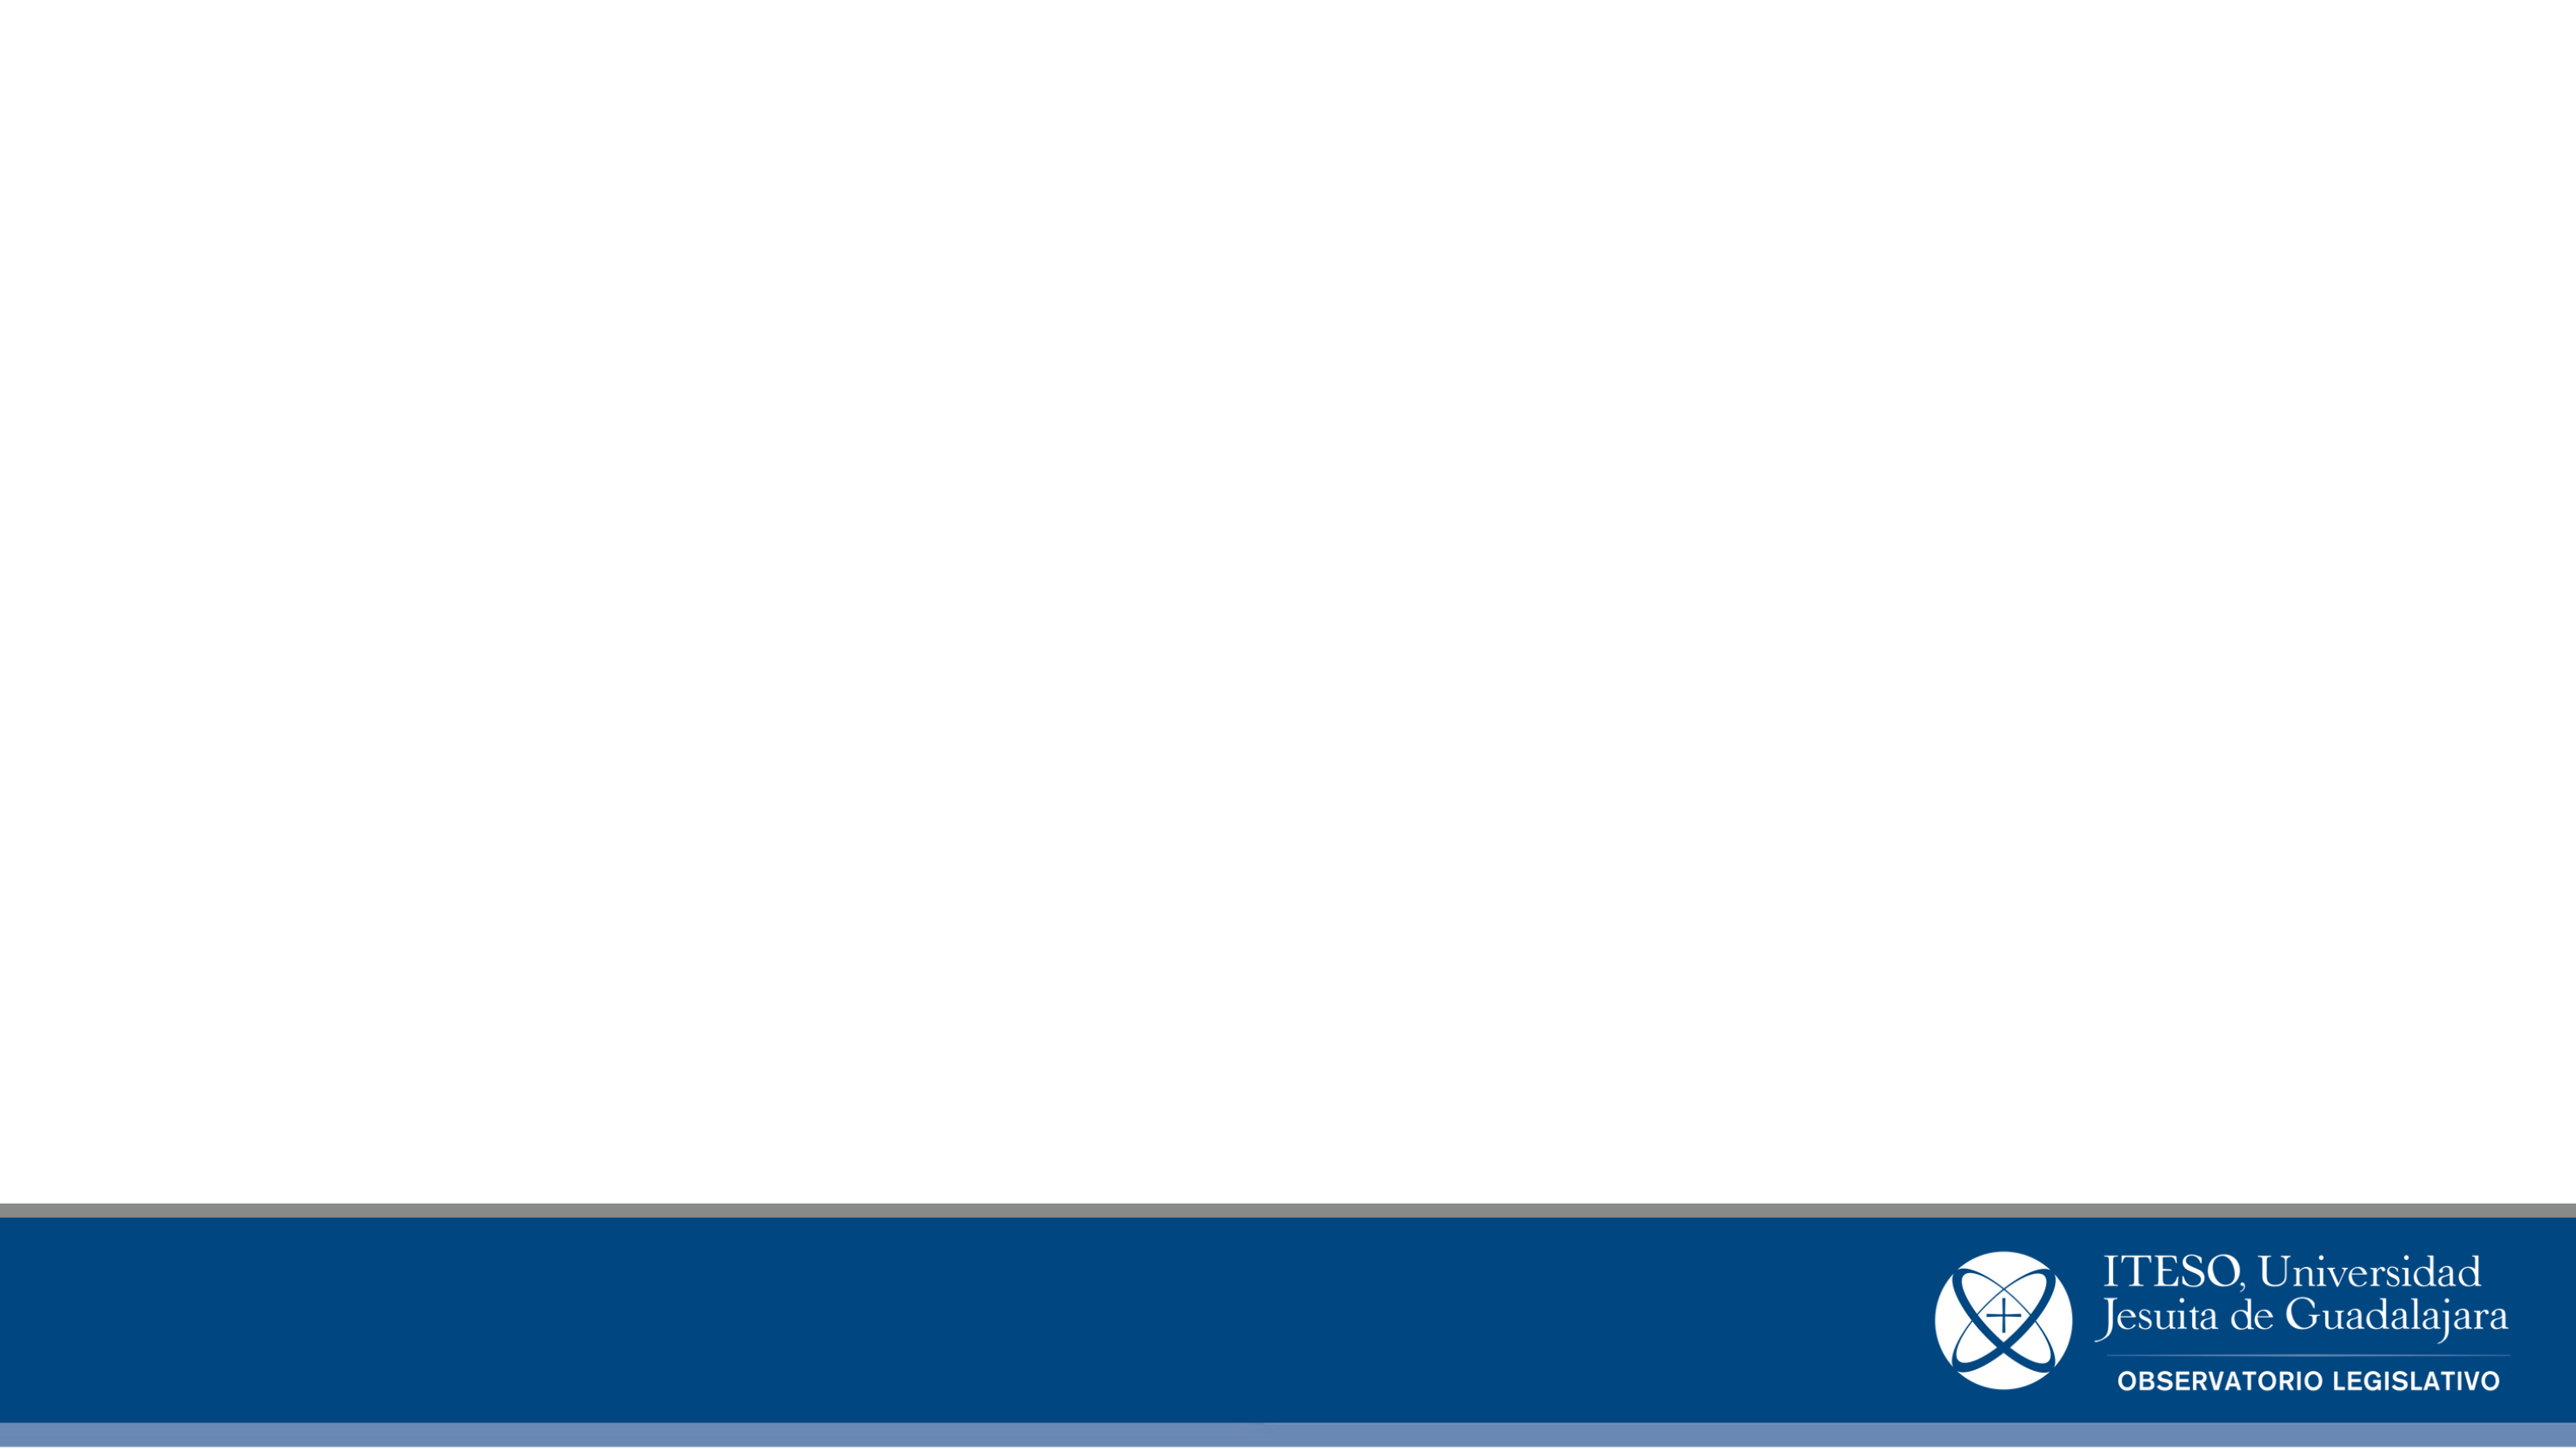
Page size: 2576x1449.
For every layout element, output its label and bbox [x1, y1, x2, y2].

text_box [1905, 1220, 2542, 1422]
text_box [0, 1203, 2576, 1449]
